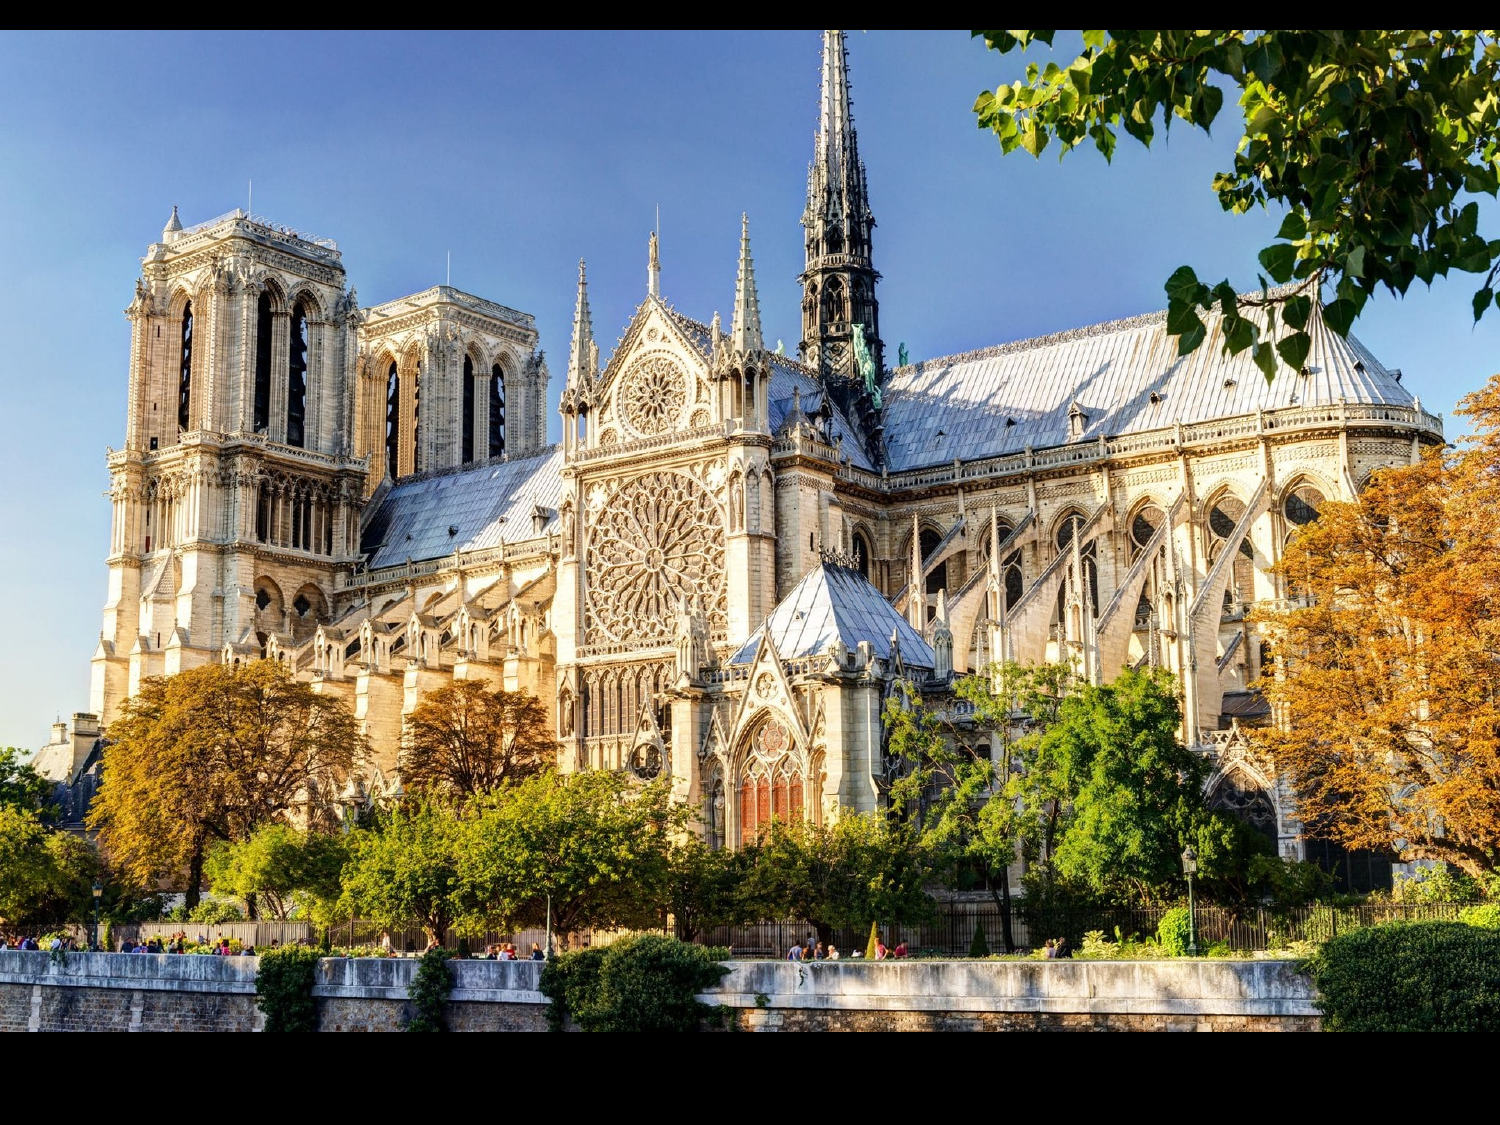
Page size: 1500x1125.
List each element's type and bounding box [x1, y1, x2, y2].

picture [0, 30, 1500, 1032]
